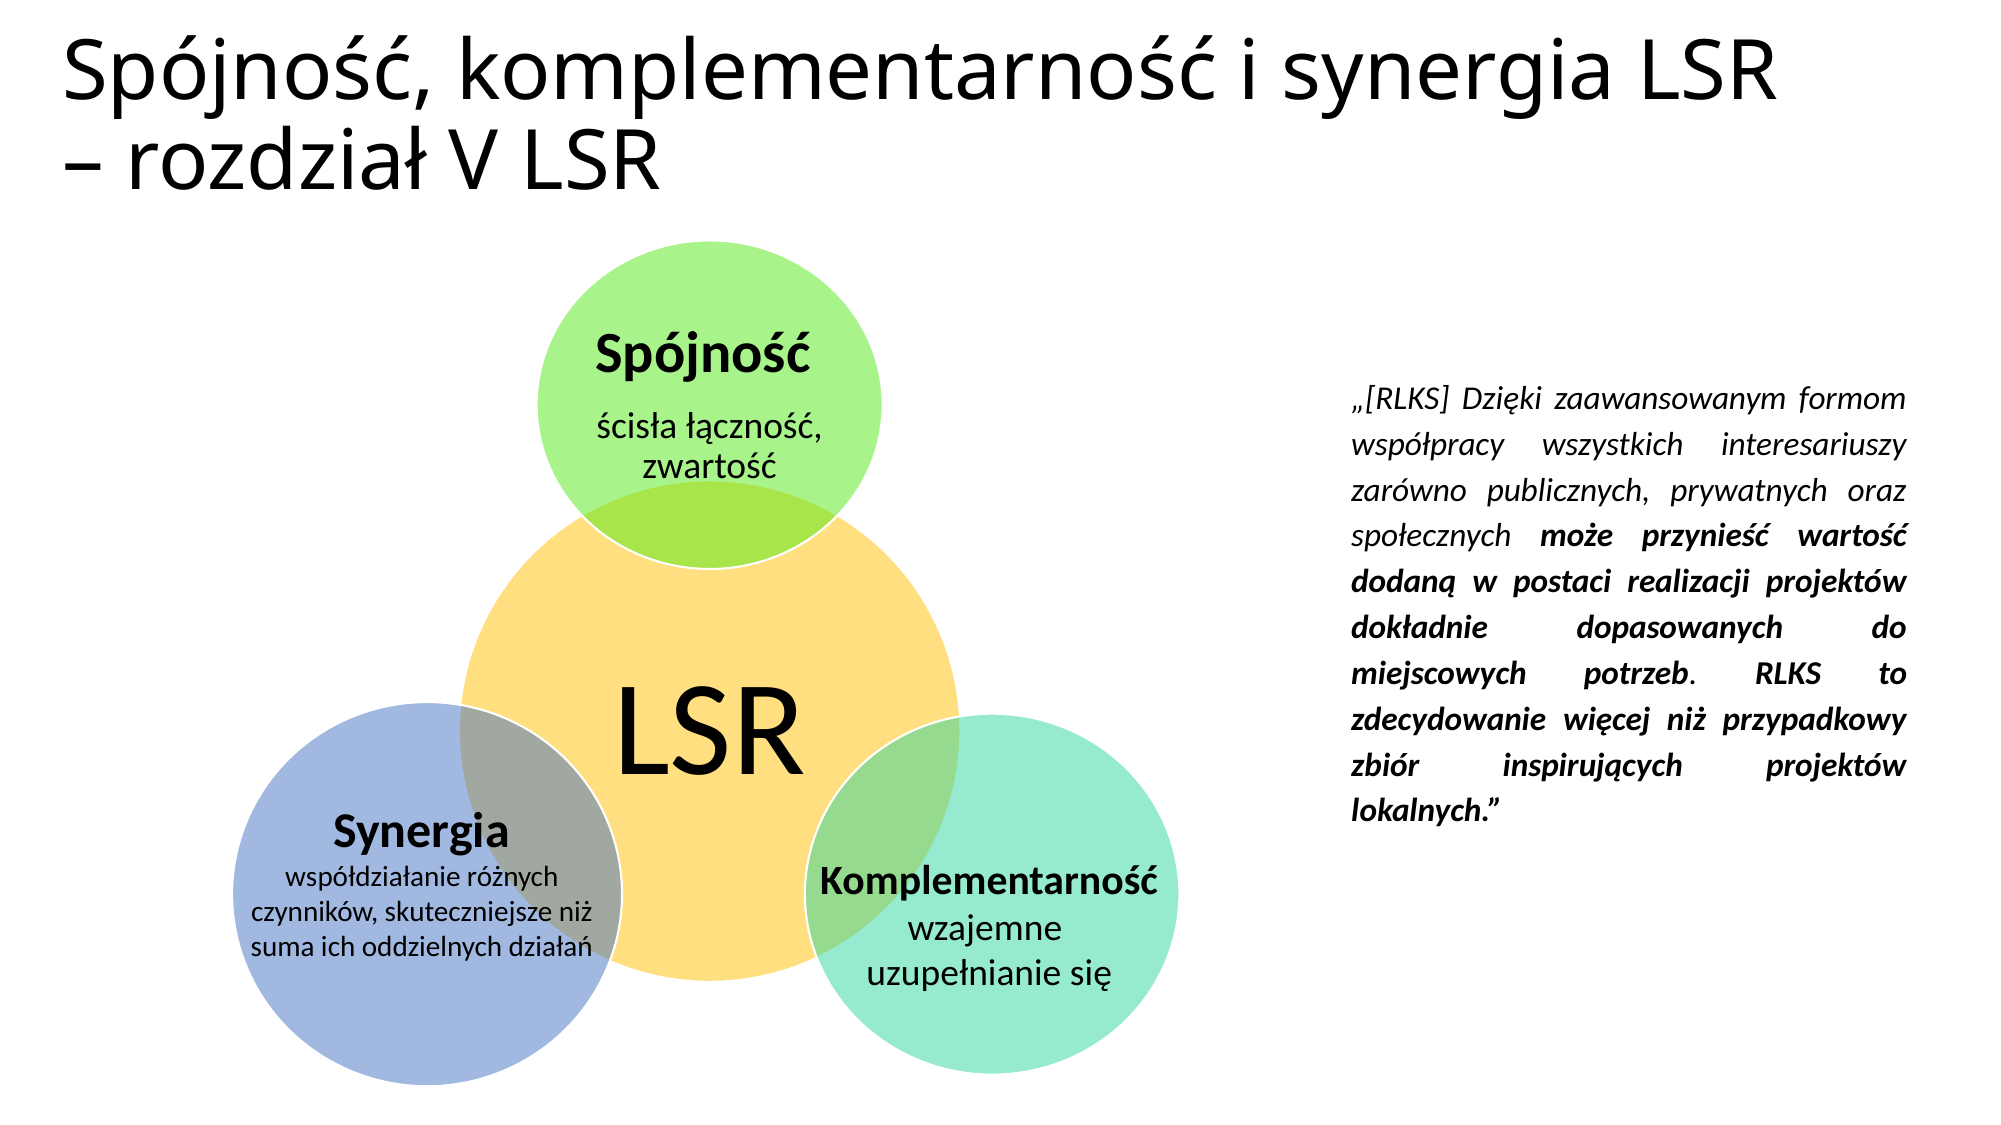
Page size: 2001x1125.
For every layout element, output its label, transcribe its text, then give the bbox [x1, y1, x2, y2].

title Spójność, komplementarność i synergia LSR – rozdział V LSR [47, 13, 1835, 223]
list „[RLKS] Dzięki zaawansowanym formom współpracy wszystkich interesariuszy zarówno publicznych, prywatnych oraz społecznych może przynieść wartość dodaną w postaci realizacji projektów dokładnie dopasowanych do miejscowych potrzeb. RLKS to zdecydowanie więcej niż przypadkowy zbiór inspirujących projektów lokalnych.” [1388, 362, 1923, 870]
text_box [24, 255, 1388, 1072]
